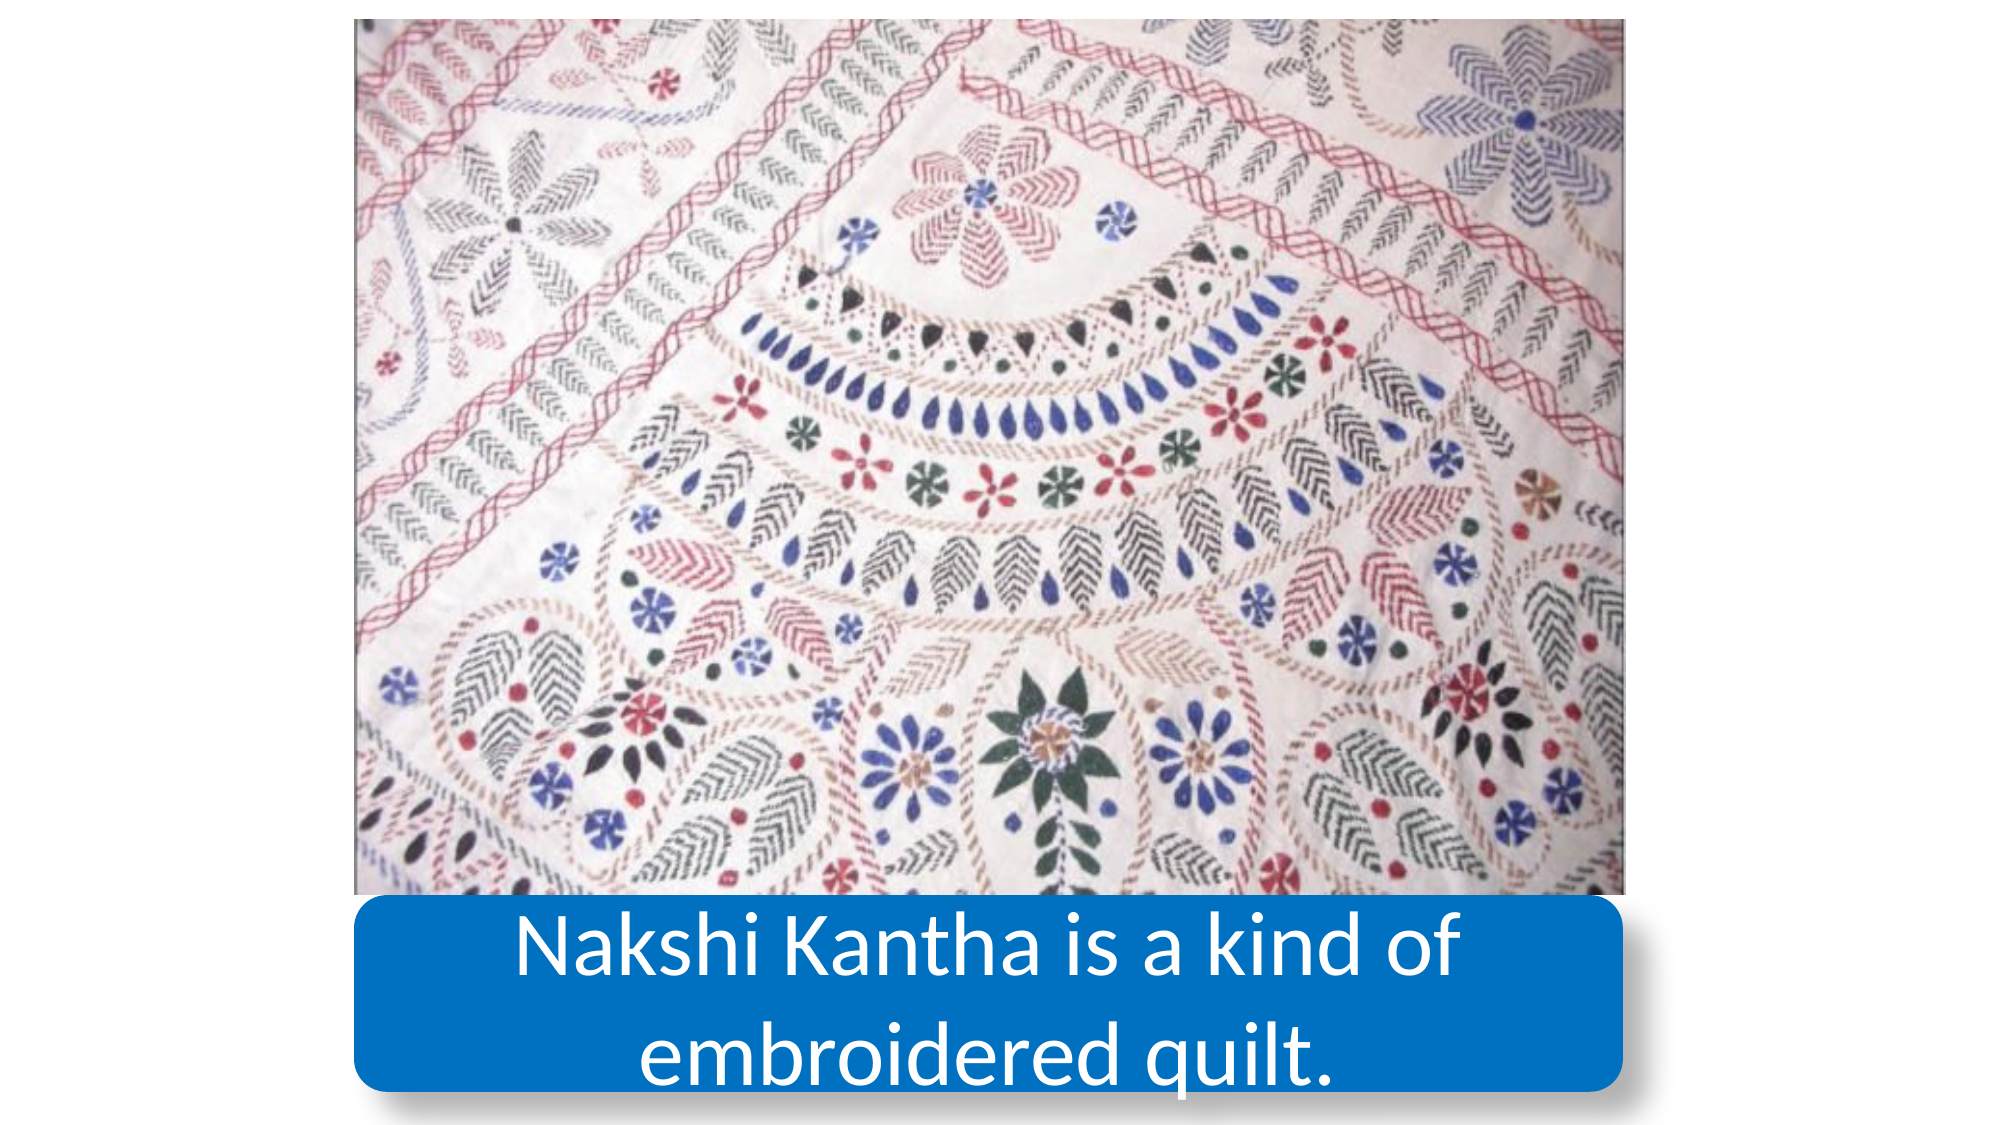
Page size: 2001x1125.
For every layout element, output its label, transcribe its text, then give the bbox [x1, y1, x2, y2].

picture [354, 19, 1626, 896]
text_box Nakshi Kantha is a kind of embroidered quilt. [353, 896, 1624, 1093]
